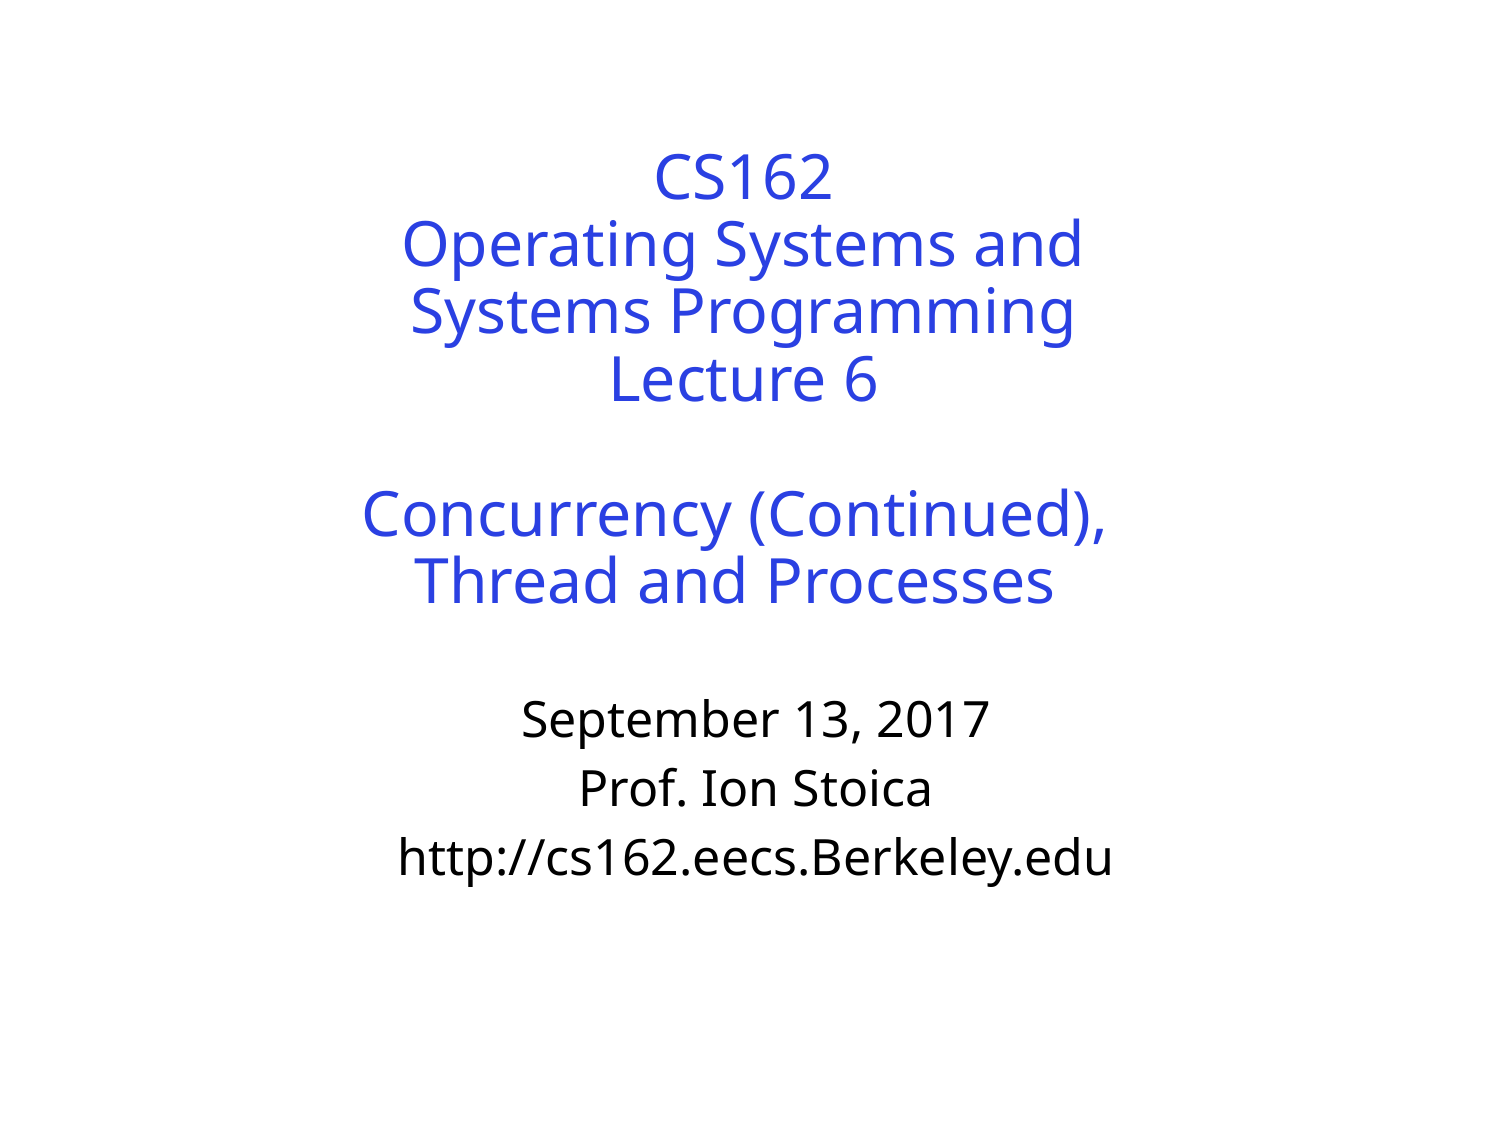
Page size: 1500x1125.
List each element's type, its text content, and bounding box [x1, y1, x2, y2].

title CS162 Operating Systems and Systems Programming Lecture 6 Concurrency (Continued), Thread and Processes [99, 174, 1388, 663]
subtitle September 13, 2017 Prof. Ion Stoica http://cs162.eecs.Berkeley.edu [99, 687, 1413, 925]
